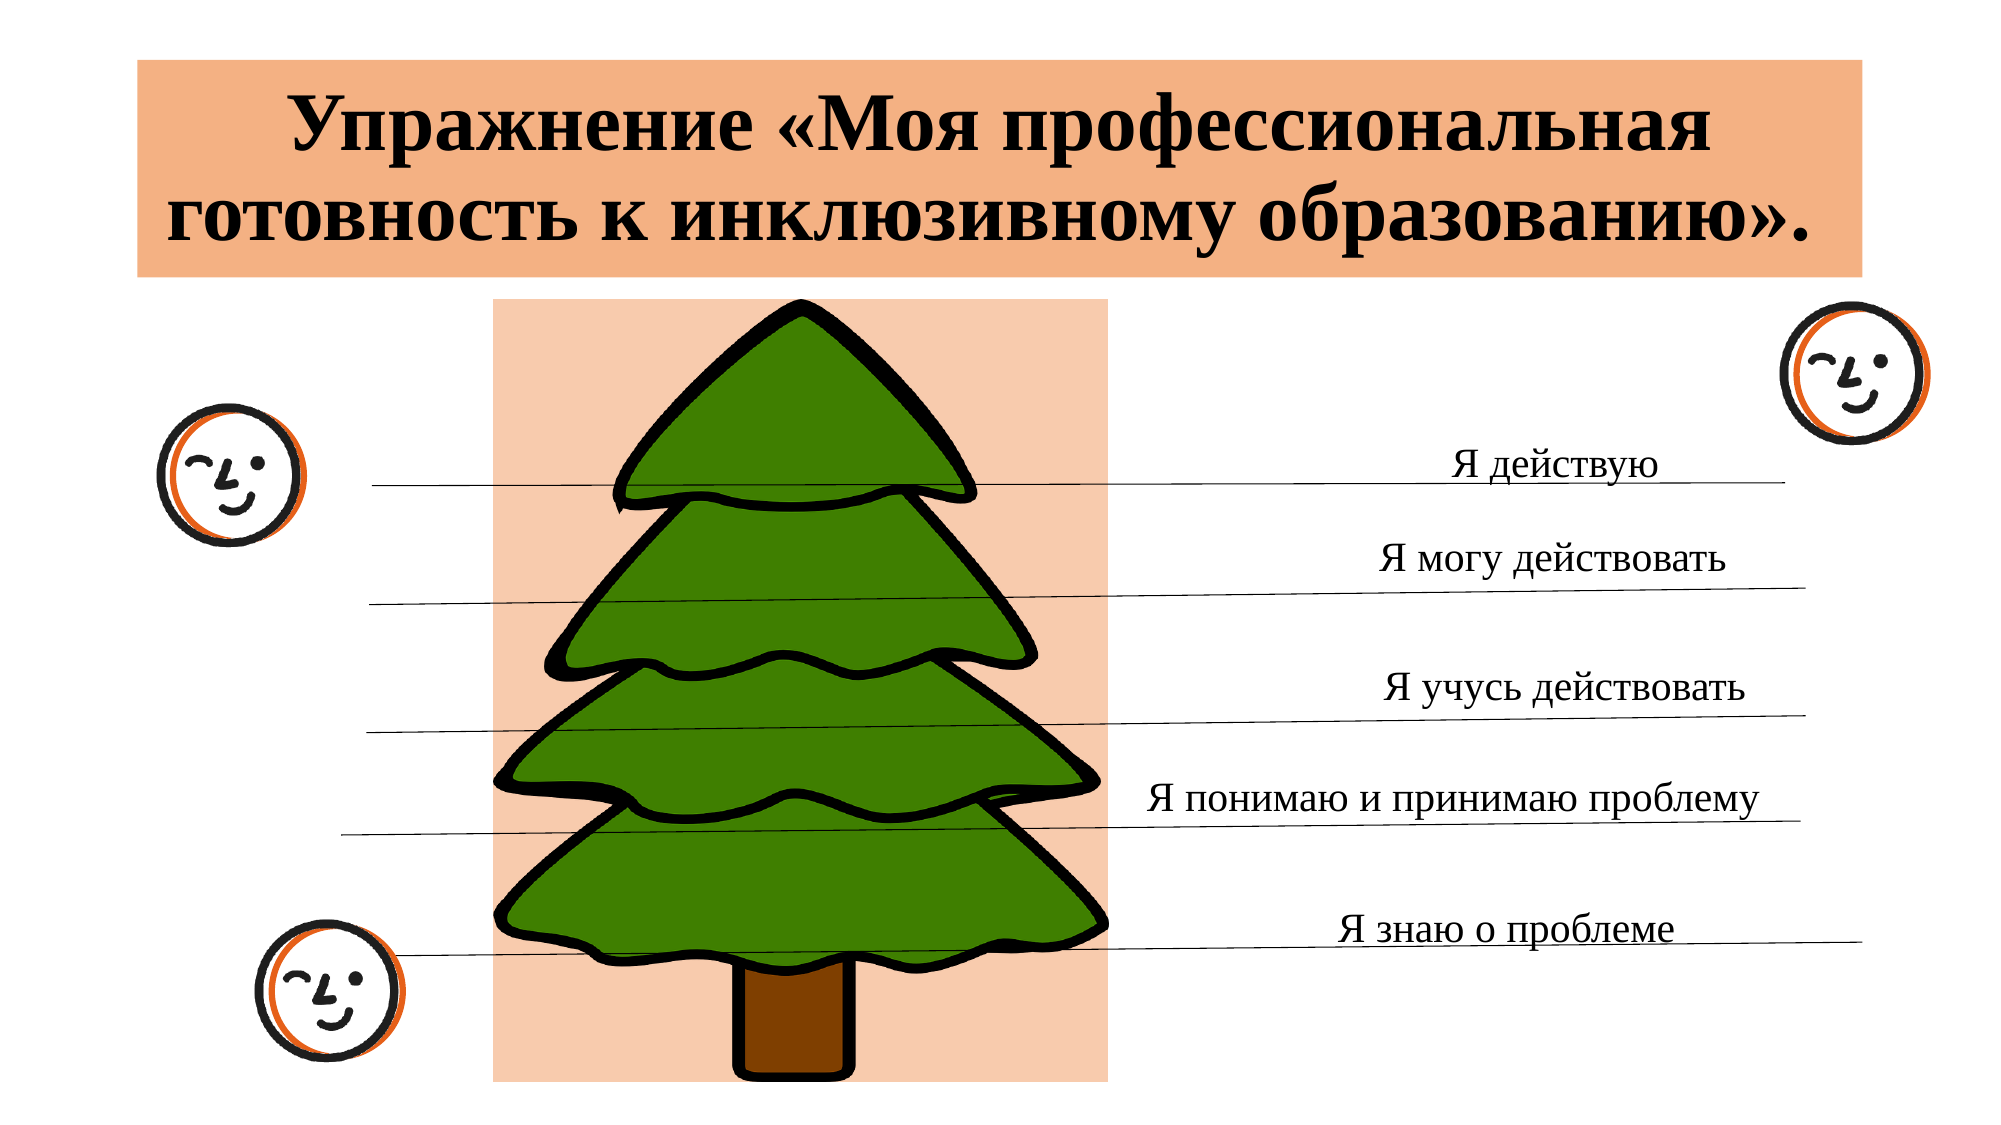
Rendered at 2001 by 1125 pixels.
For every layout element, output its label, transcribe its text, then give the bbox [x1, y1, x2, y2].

text_box Я могу действовать [1364, 522, 1806, 588]
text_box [369, 588, 1806, 605]
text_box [407, 942, 1863, 956]
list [493, 486, 1109, 588]
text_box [251, 910, 407, 1065]
text_box Я действую [1321, 486, 1780, 493]
text_box Я понимаю и принимаю проблему [1109, 758, 1780, 821]
text_box Я действую [1321, 425, 1780, 482]
title Упражнение «Моя профессиональная готовность к инклюзивному образованию». [137, 59, 1863, 278]
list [493, 299, 1109, 482]
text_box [153, 394, 309, 550]
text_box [1776, 292, 1932, 448]
text_box Я учусь действовать [1368, 651, 1947, 717]
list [493, 835, 1109, 942]
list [493, 605, 1109, 715]
text_box Я знаю о проблеме [1323, 893, 1691, 942]
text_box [341, 821, 1801, 835]
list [493, 733, 1109, 821]
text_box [371, 482, 1786, 486]
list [493, 956, 1109, 1082]
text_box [366, 715, 1806, 733]
